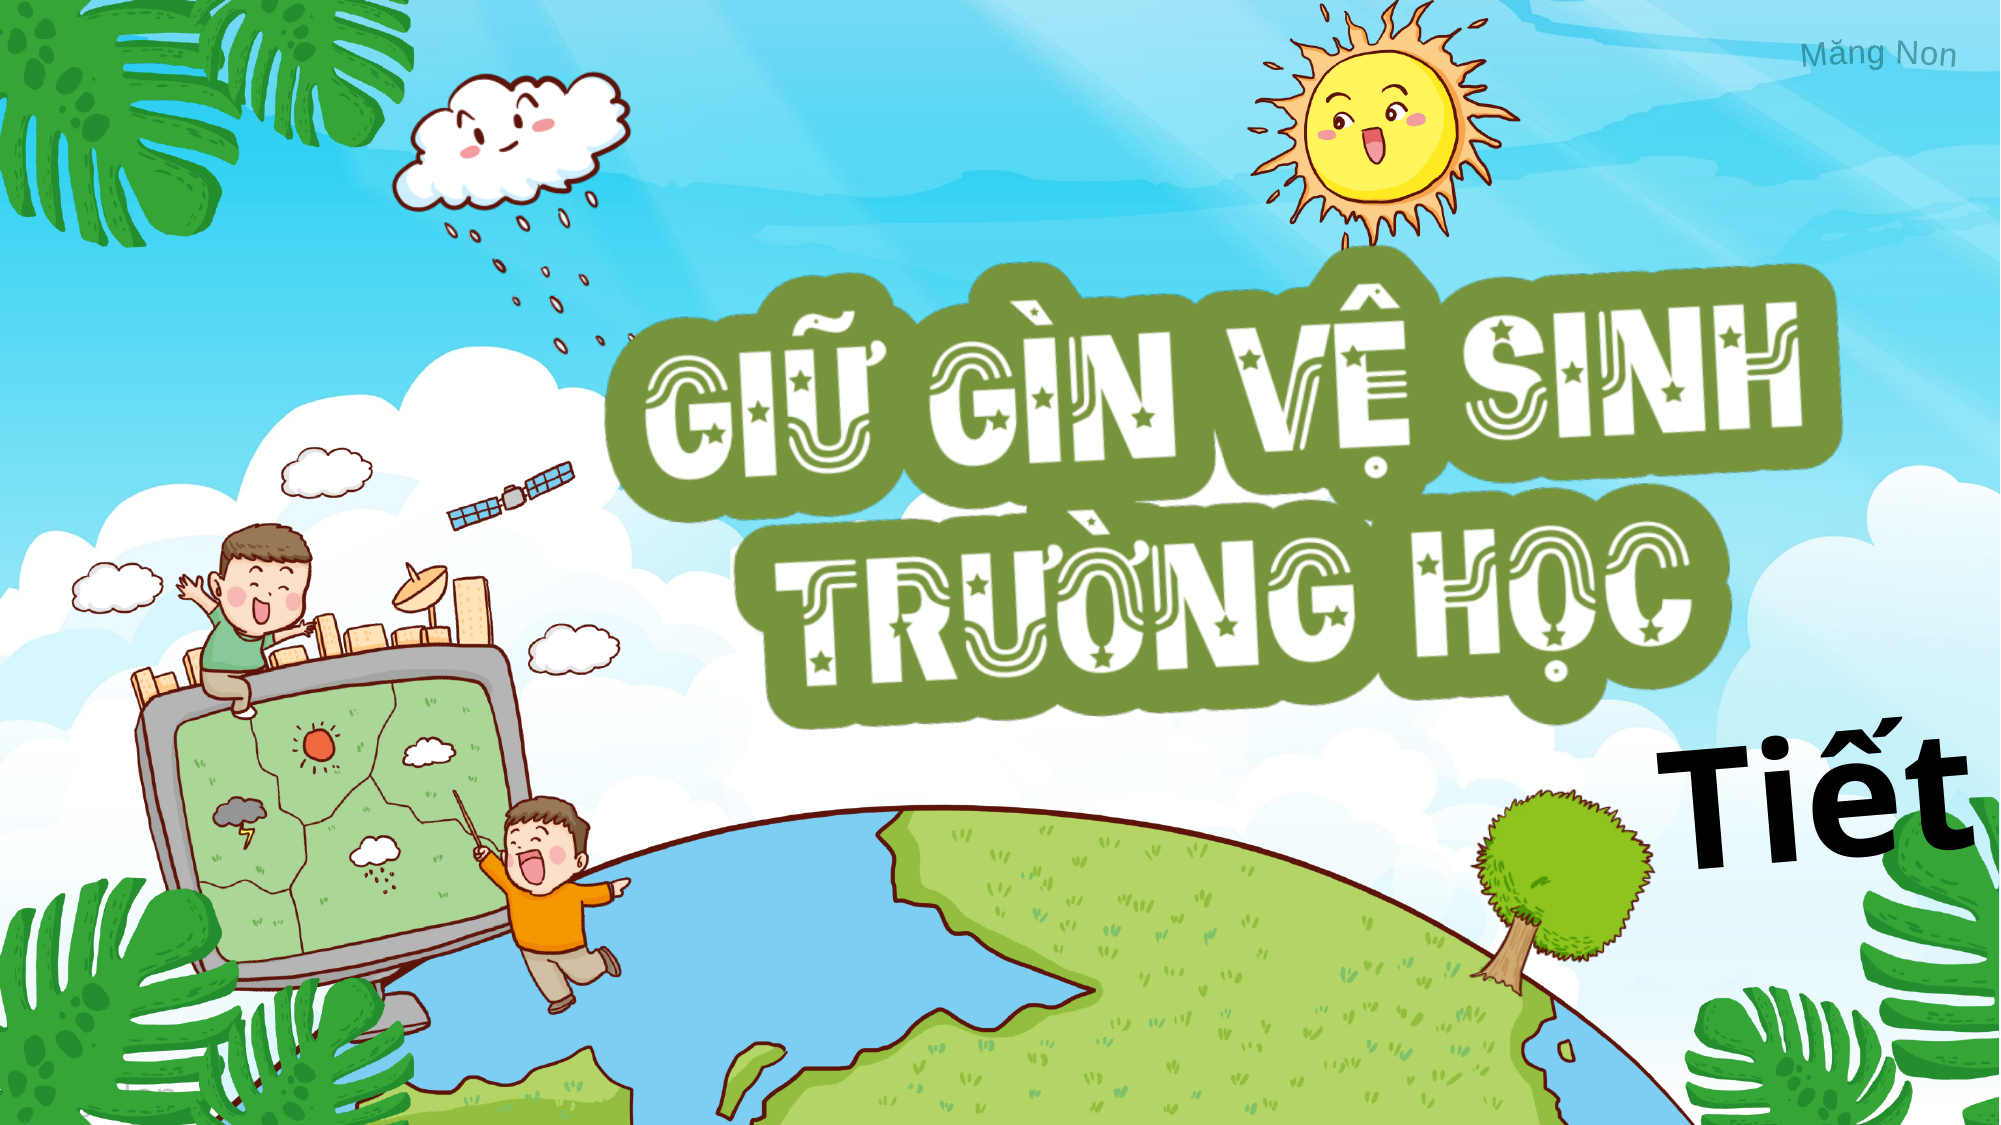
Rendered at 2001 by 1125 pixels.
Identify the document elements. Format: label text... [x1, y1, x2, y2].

text_box Tiết 1 [1648, 669, 2000, 915]
picture [0, 0, 2001, 1125]
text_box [410, 0, 1542, 401]
